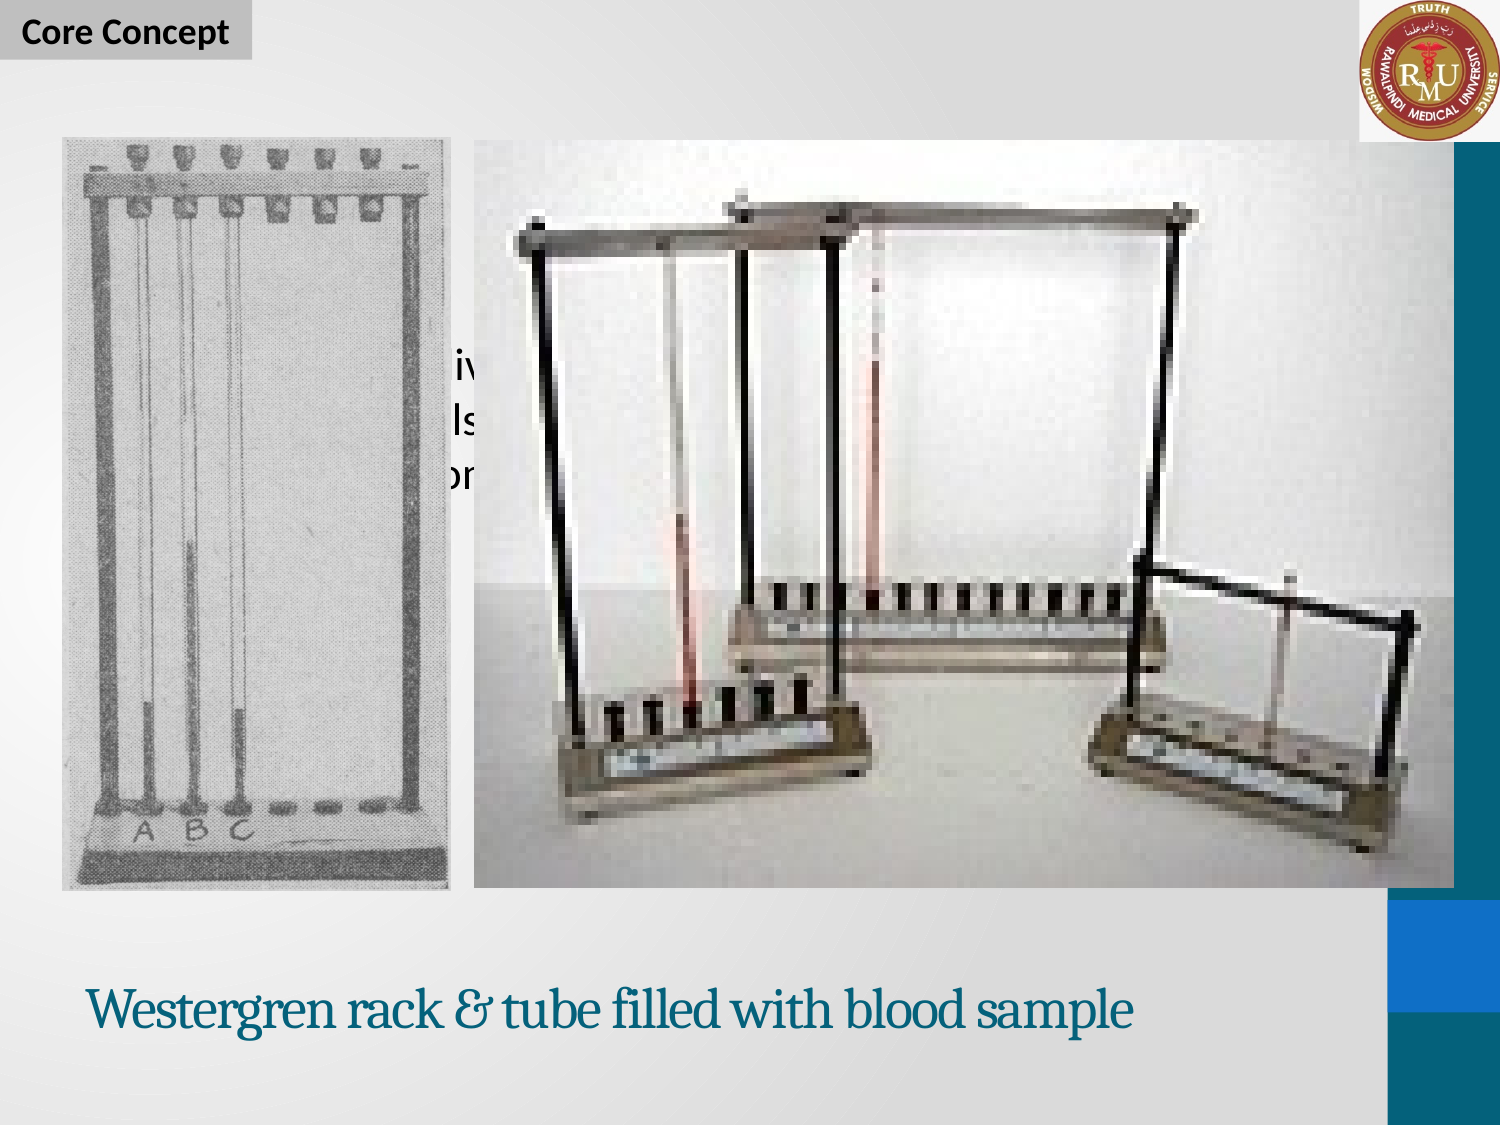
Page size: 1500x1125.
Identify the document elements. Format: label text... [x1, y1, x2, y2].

picture [474, 0, 1500, 889]
text_box Core Concept [0, 0, 253, 60]
text_box Westergren rack & tube filled with blood sample [70, 937, 1383, 1074]
picture [61, 136, 452, 892]
list ‘A type of cell division in which parent cell divides into two daughter cells and each of two daughter cells receive a chromosomal karyotype identical to parent cells’ [75, 262, 1325, 937]
